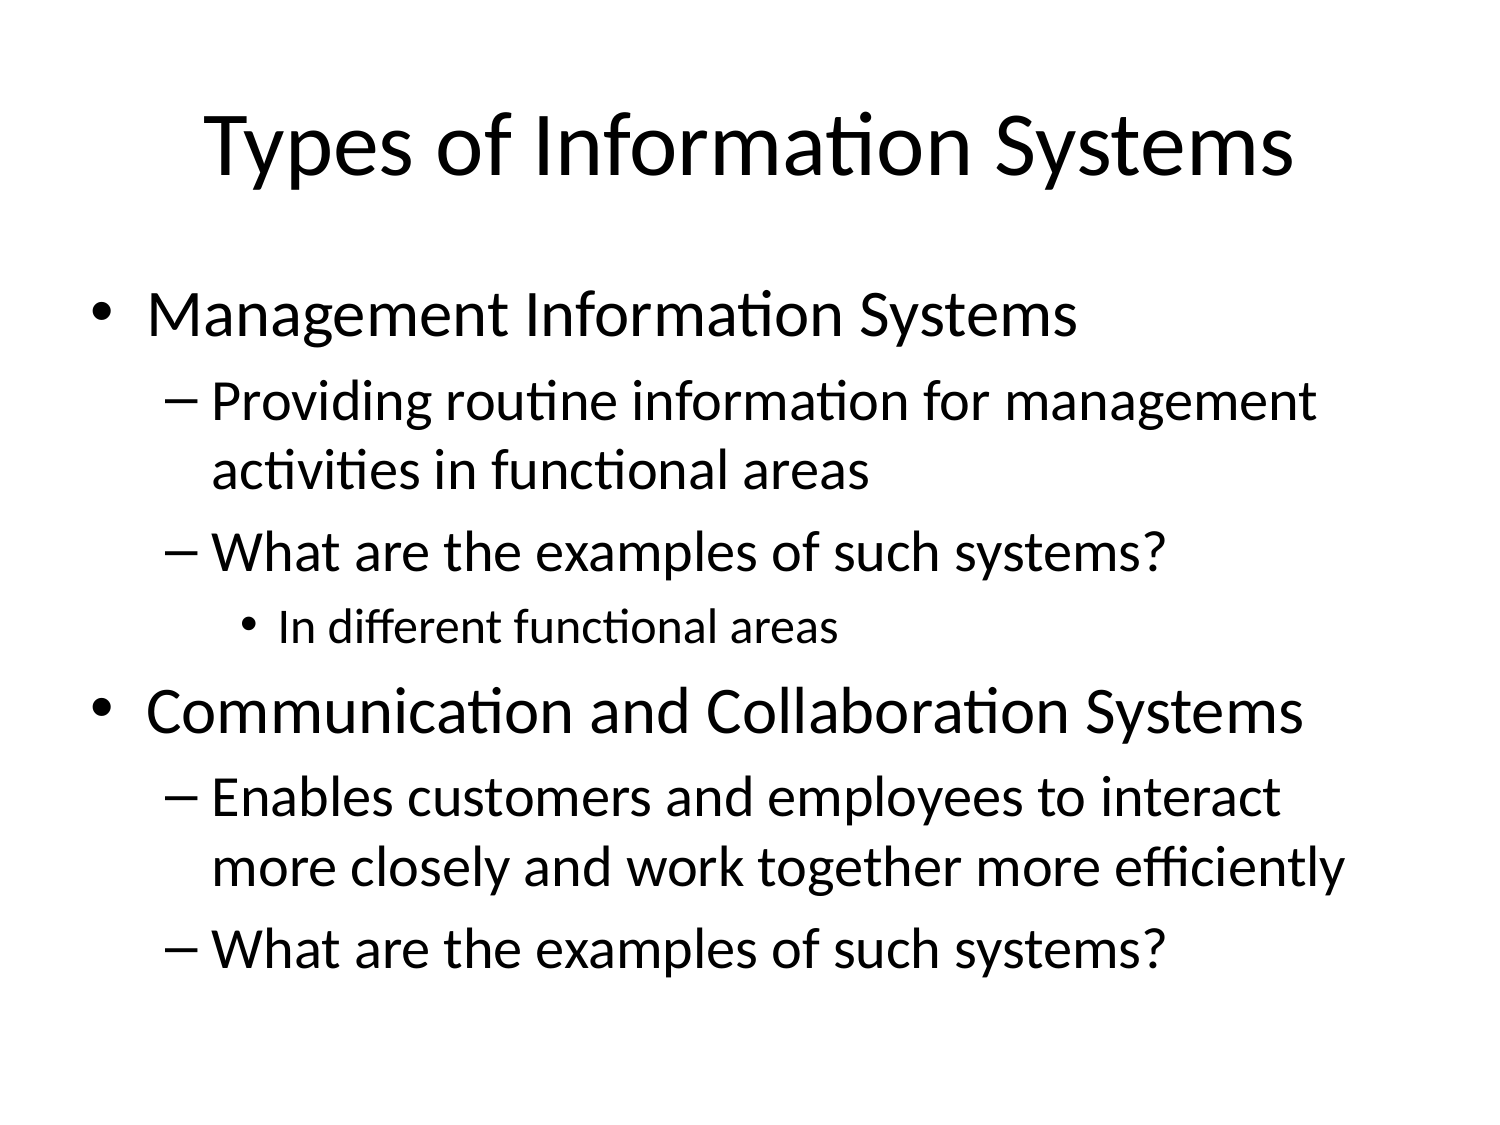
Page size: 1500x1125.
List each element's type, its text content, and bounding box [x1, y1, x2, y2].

title Types of Information Systems [75, 45, 1425, 233]
list Management Information Systems Providing routine information for management activities in functional areas What are the examples of such systems? In different functional areas Communication and Collaboration Systems Enables customers and employees to interact more closely and work together more efficiently What are the examples of such systems? [75, 262, 1425, 1005]
